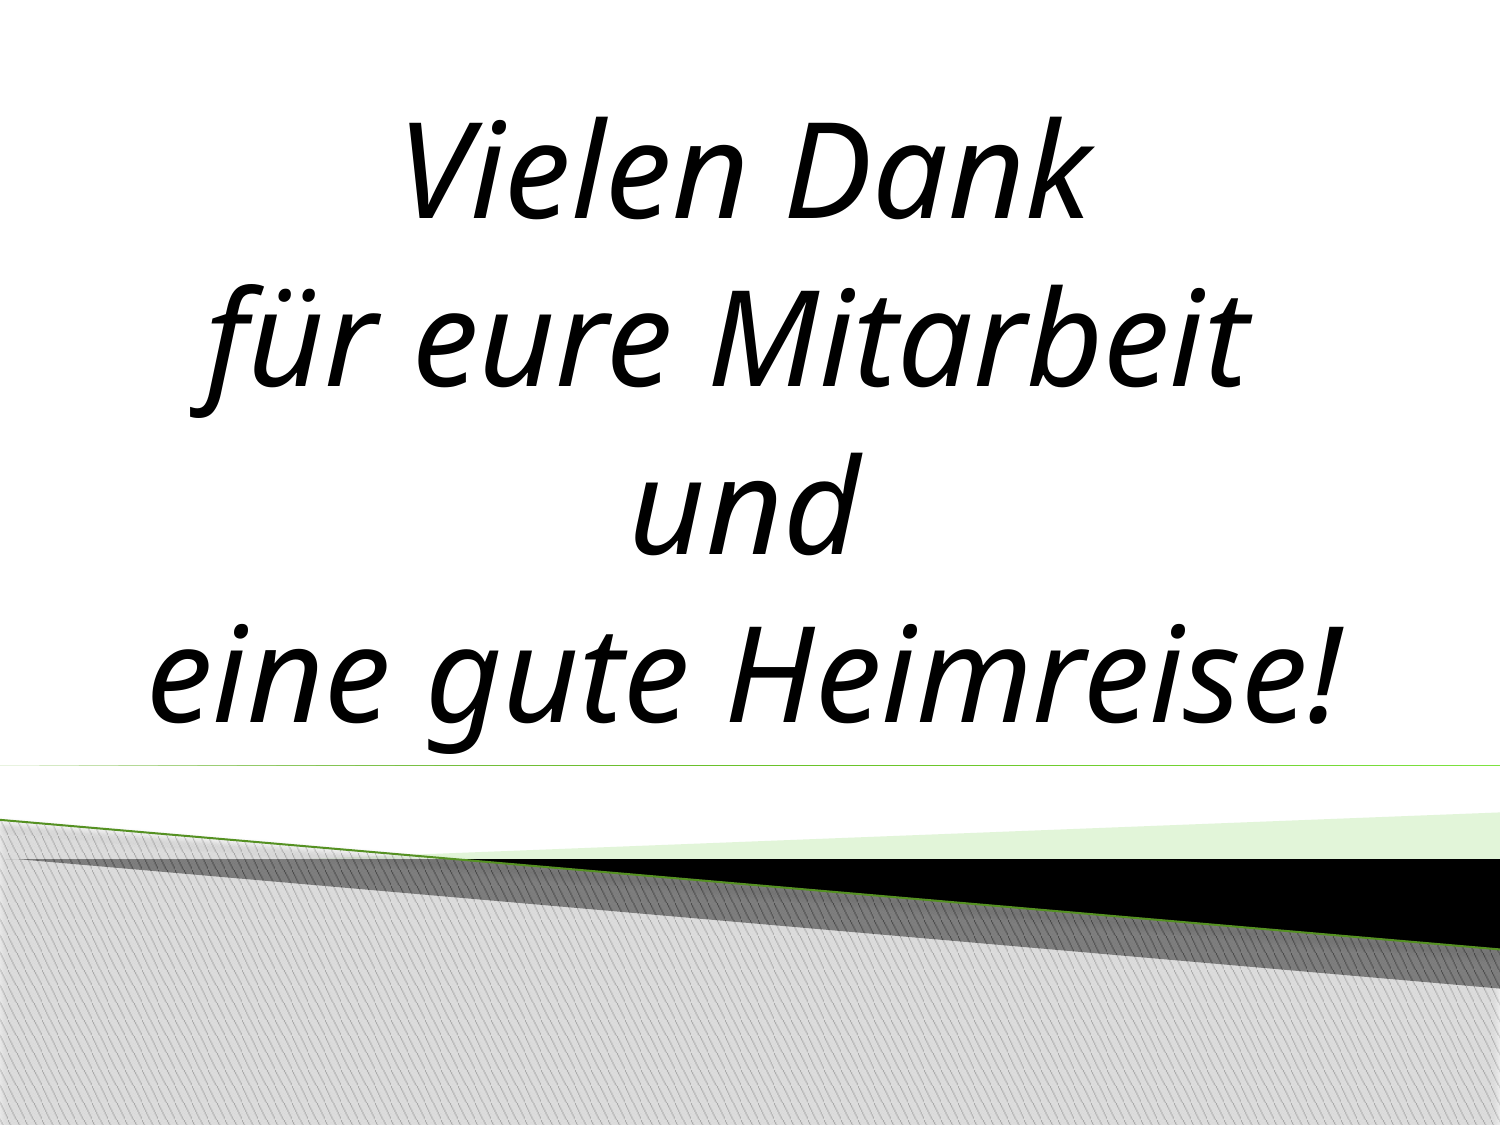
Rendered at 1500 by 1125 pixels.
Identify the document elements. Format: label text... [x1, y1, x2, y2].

subtitle Vielen Dank für eure Mitarbeit und eine gute Heimreise! [88, 78, 1412, 764]
picture [5, 859, 1500, 989]
